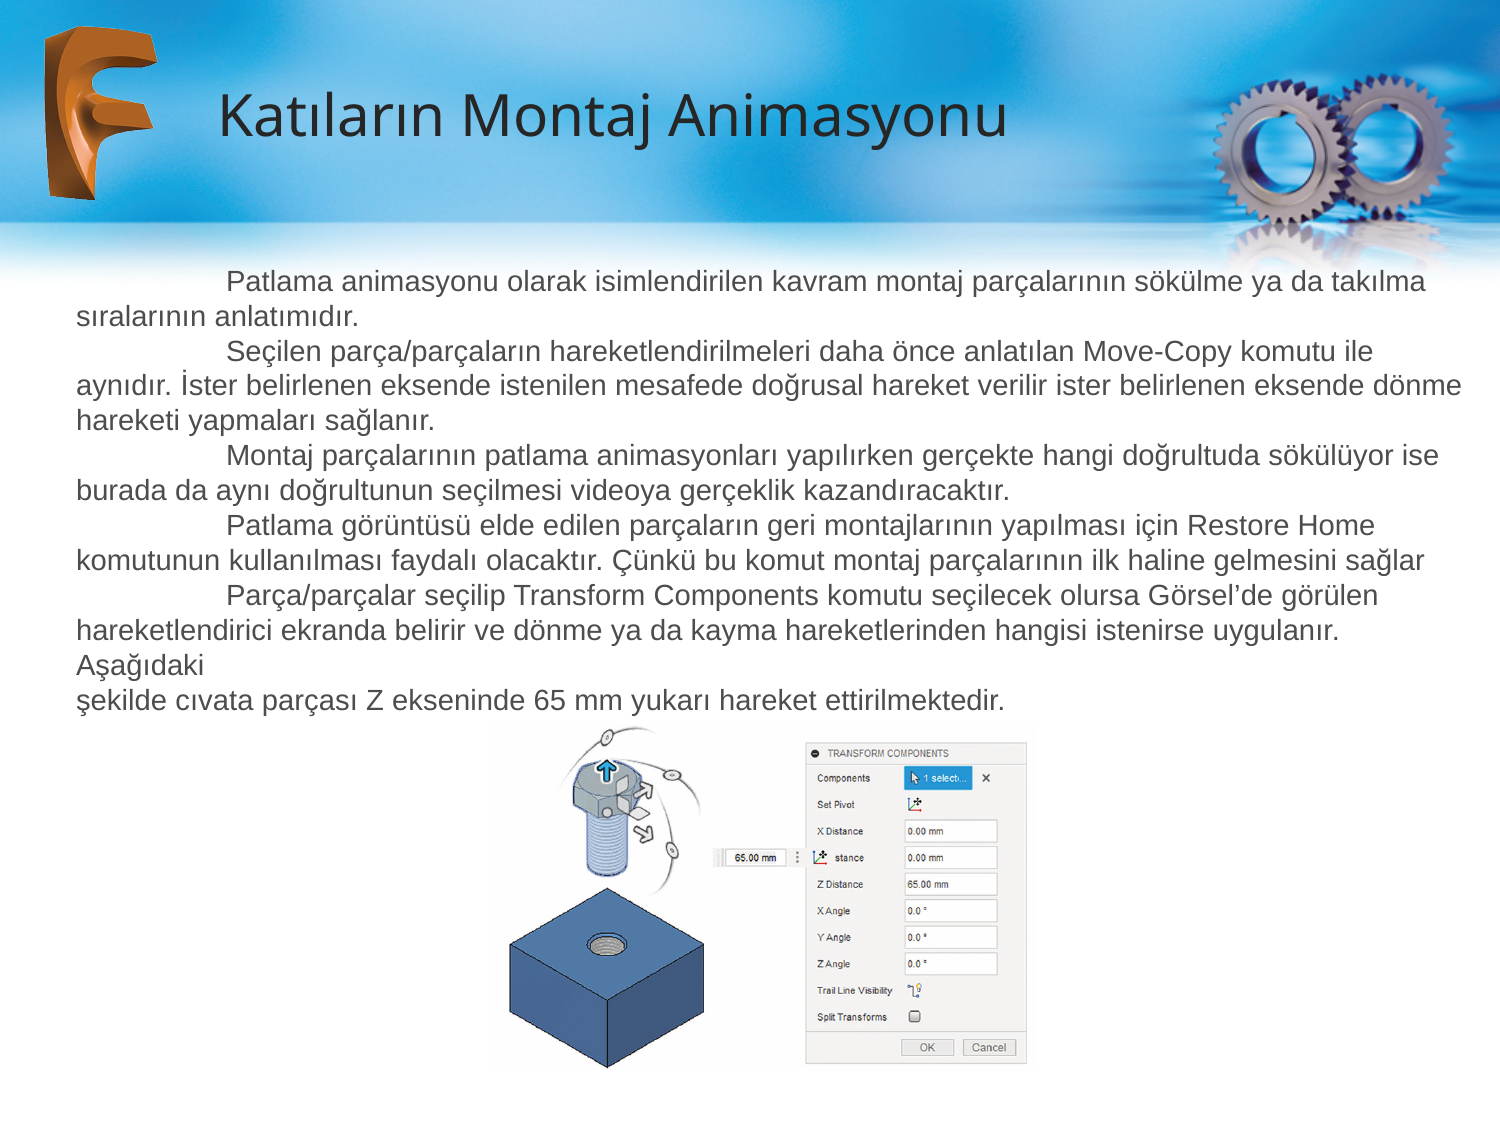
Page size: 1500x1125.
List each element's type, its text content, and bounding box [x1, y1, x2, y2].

text_box Patlama animasyonu olarak isimlendirilen kavram montaj parçalarının sökülme ya da takılma sıralarının anlatımıdır. Seçilen parça/parçaların hareketlendirilmeleri daha önce anlatılan Move-Copy komutu ile aynıdır. İster belirlenen eksende istenilen mesafede doğrusal hareket verilir ister belirlenen eksende dönme hareketi yapmaları sağlanır. Montaj parçalarının patlama animasyonları yapılırken gerçekte hangi doğrultuda sökülüyor ise burada da aynı doğrultunun seçilmesi videoya gerçeklik kazandıracaktır. Patlama görüntüsü elde edilen parçaların geri montajlarının yapılması için Restore Home komutunun kullanılması faydalı olacaktır. Çünkü bu komut montaj parçalarının ilk haline gelmesini sağlar Parça/parçalar seçilip Transform Components komutu seçilecek olursa Görsel’de görülen hareketlendirici ekranda belirir ve dönme ya da kayma hareketlerinden hangisi istenirse uygulanır. Aşağıdaki şekilde cıvata parçası Z ekseninde 65 mm yukarı hareket ettirilmektedir. [61, 254, 1482, 724]
picture [0, 0, 1500, 1125]
title Katıların Montaj Animasyonu [202, 54, 1341, 172]
